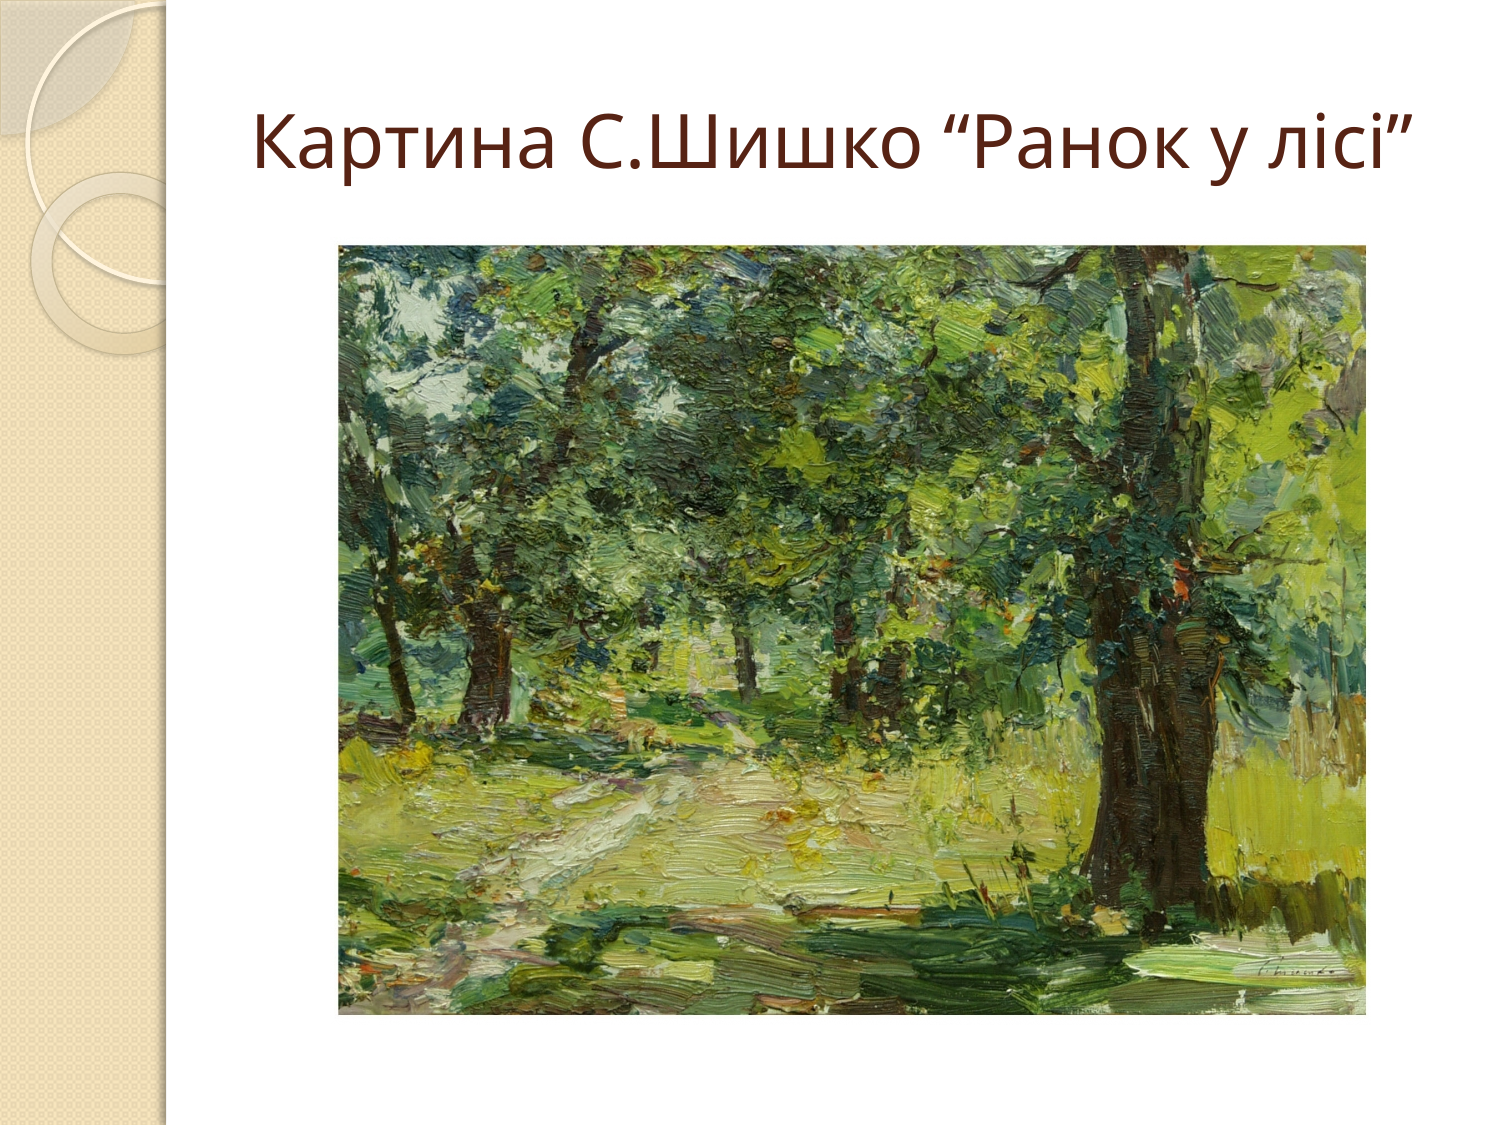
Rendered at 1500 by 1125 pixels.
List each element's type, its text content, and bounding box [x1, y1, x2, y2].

title Картина С.Шишко “Ранок у лісі” [235, 45, 1466, 233]
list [330, 237, 1371, 1026]
